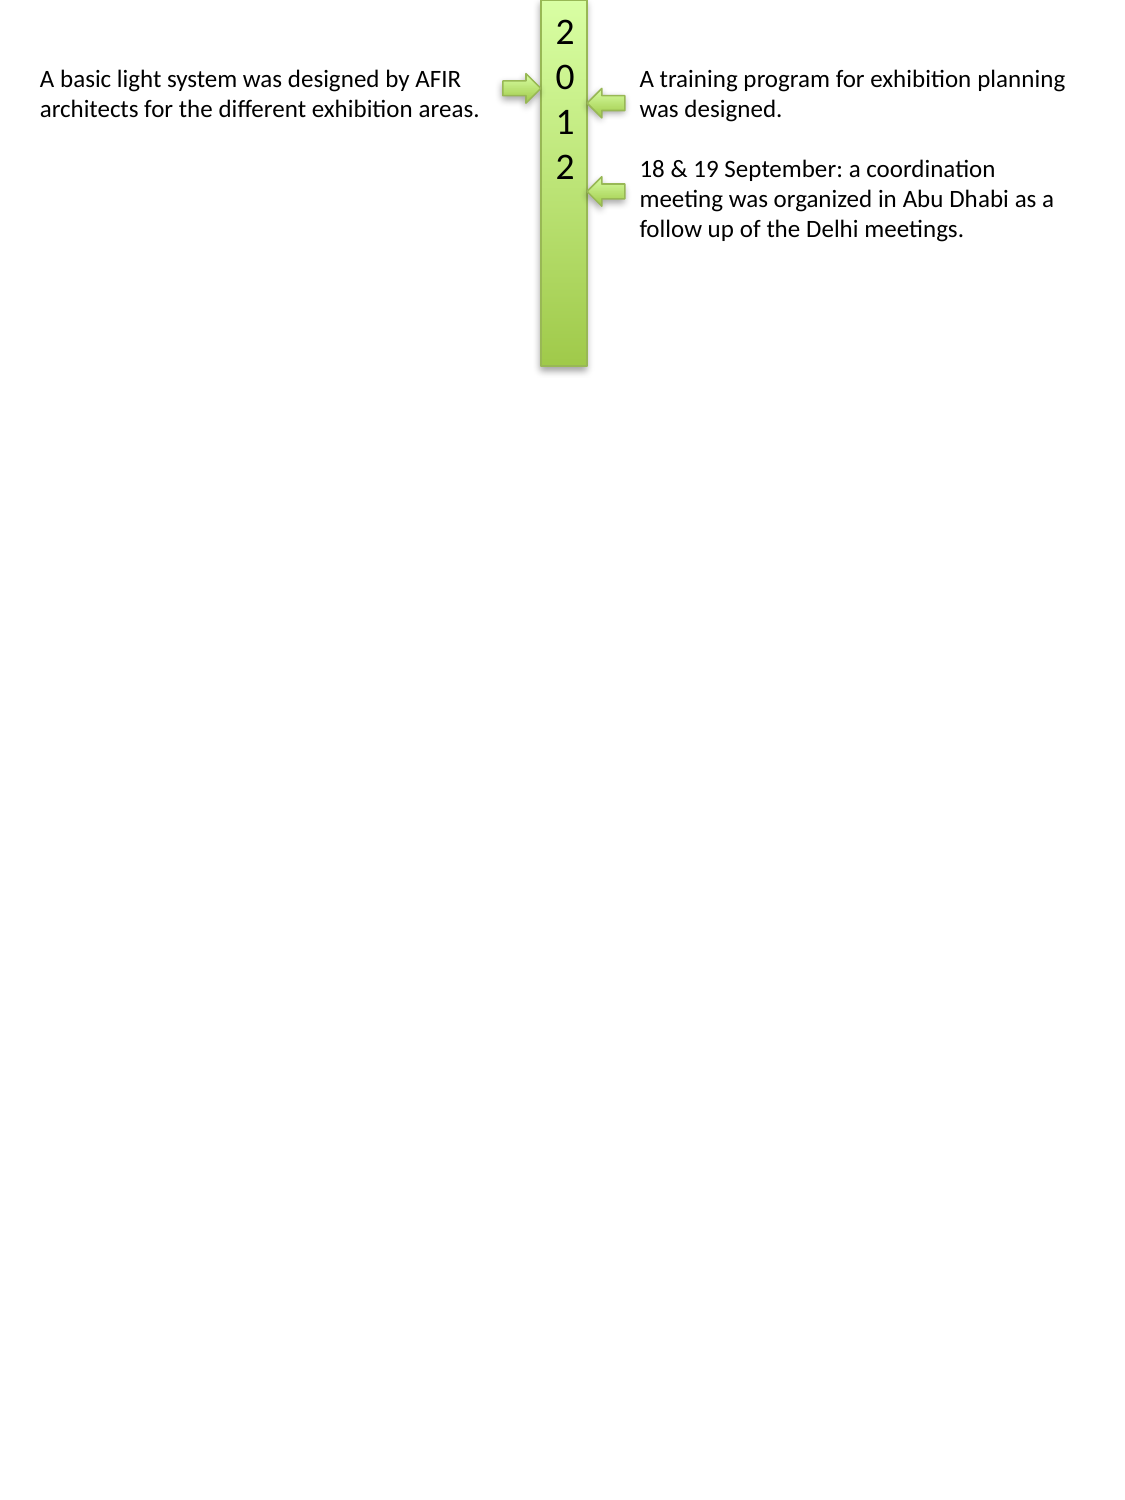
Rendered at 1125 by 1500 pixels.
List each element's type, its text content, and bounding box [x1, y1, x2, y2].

text_box 2 0 1 2 [540, 0, 588, 195]
text_box A training program for exhibition planning was designed. 18 & 19 September: a coordination meeting was organized in Abu Dhabi as a follow up of the Delhi meetings. [624, 25, 1097, 325]
text_box [586, 87, 626, 119]
text_box [540, 195, 588, 367]
text_box [586, 175, 626, 207]
text_box A basic light system was designed by AFIR architects for the different exhibition areas. [25, 25, 516, 175]
text_box [502, 72, 542, 104]
